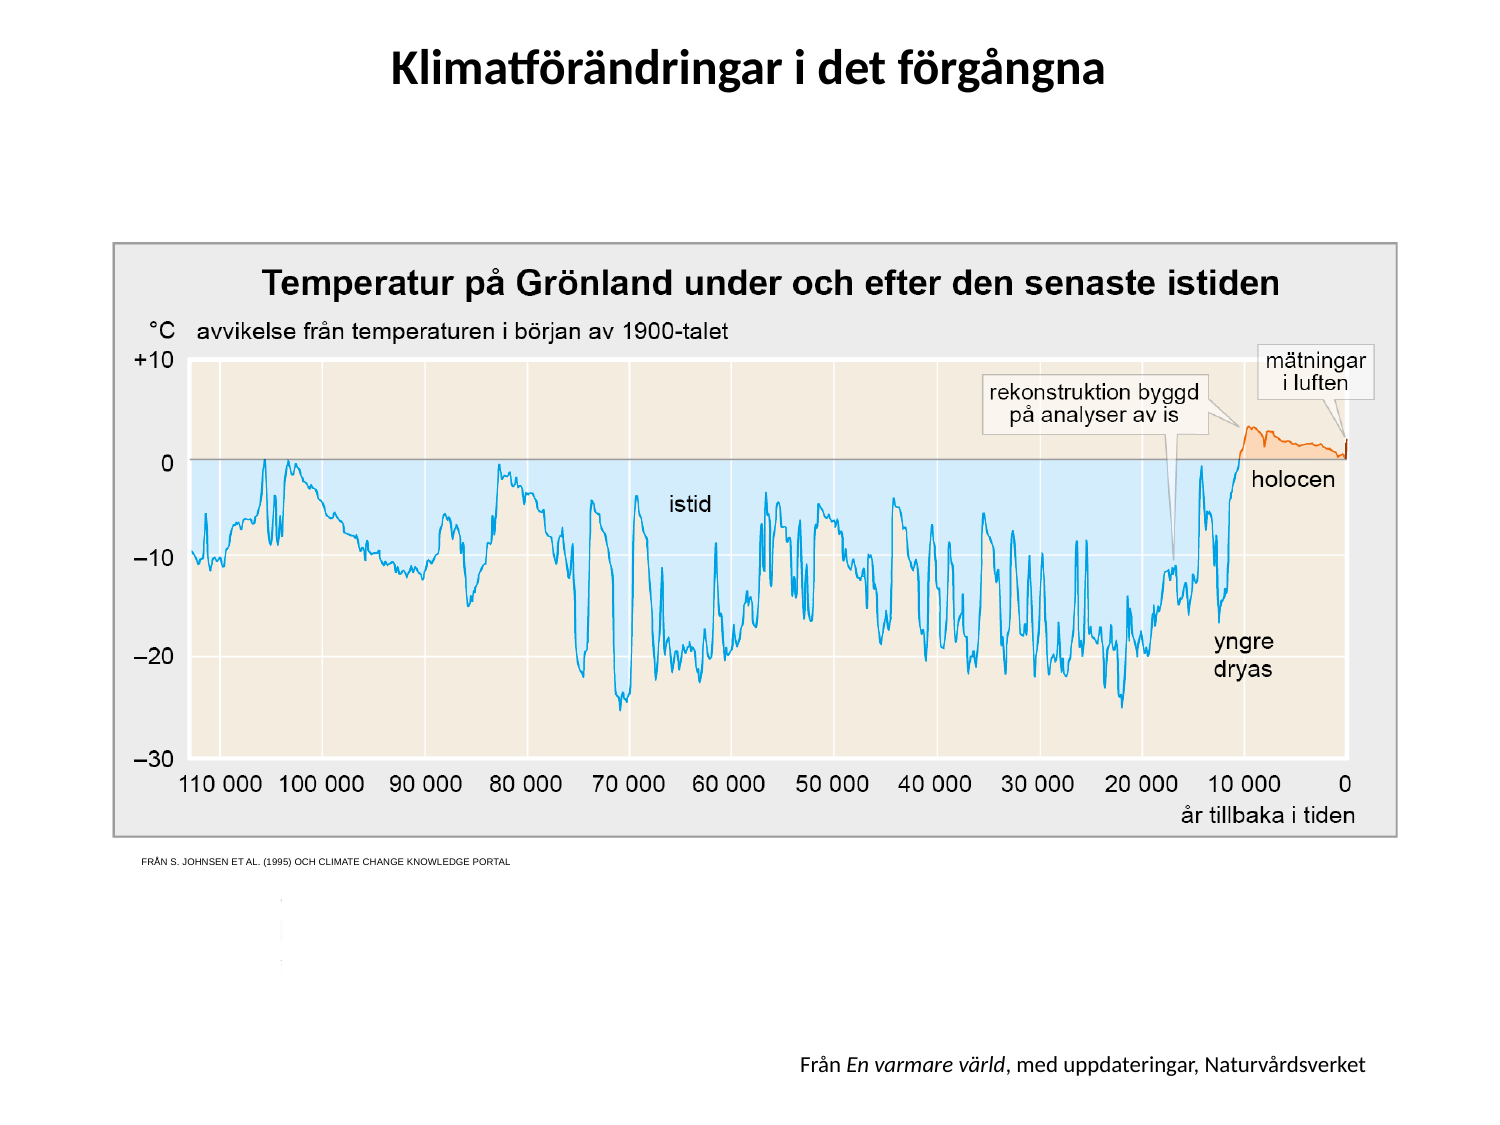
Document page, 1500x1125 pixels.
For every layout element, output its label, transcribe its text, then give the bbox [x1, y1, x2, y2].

text_box Klimatförändringar i det förgångna [226, 27, 1271, 102]
text_box Från En varmare värld, med uppdateringar, Naturvårdsverket [785, 1042, 1464, 1085]
picture [111, 241, 1398, 977]
